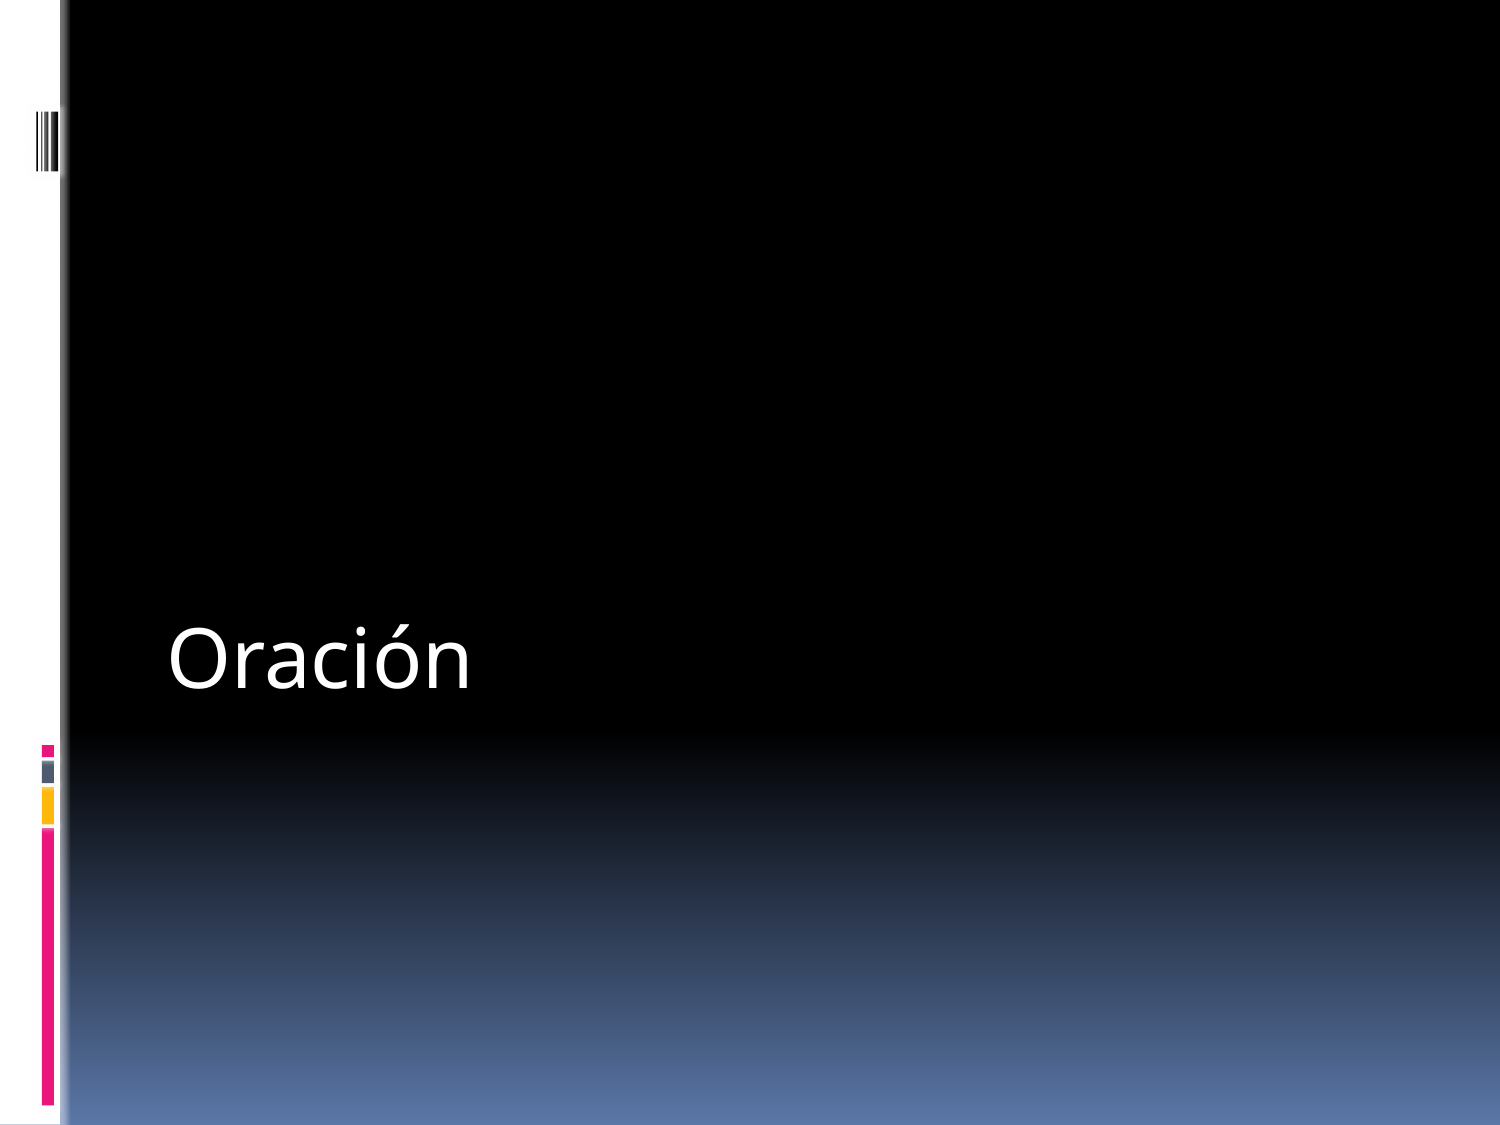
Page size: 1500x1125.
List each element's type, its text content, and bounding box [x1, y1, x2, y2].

subtitle Oración [150, 464, 1425, 713]
